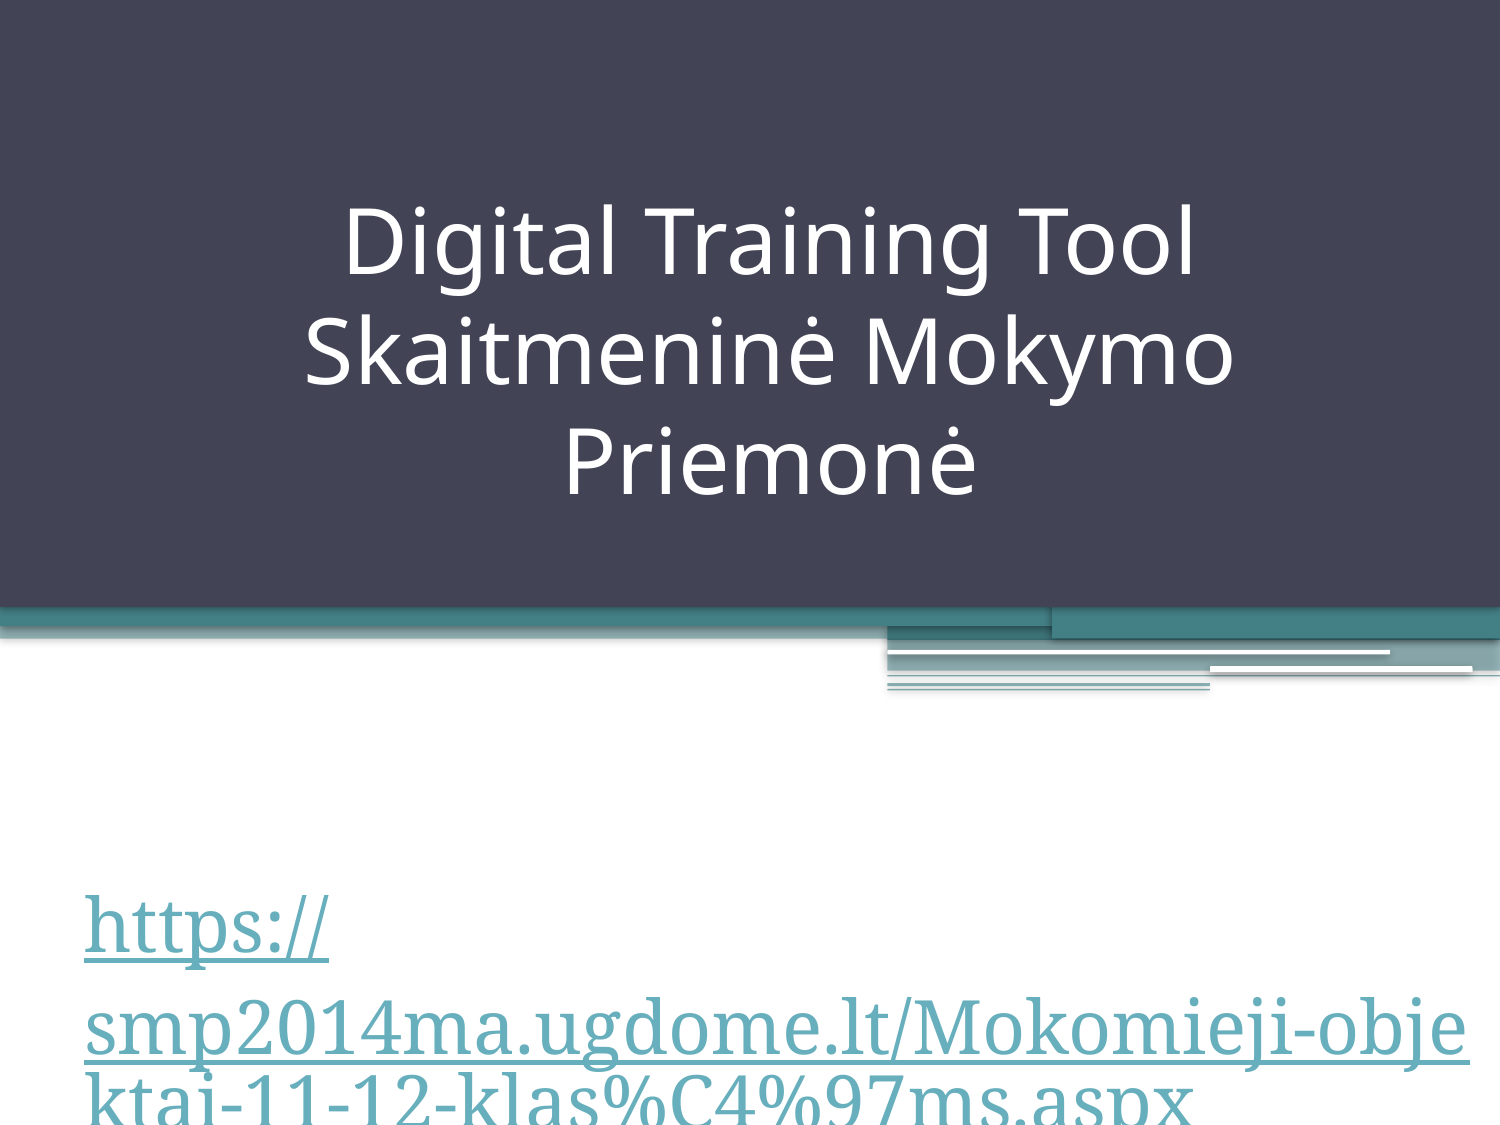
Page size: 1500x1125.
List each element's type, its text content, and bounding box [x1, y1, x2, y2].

title Digital Training Tool Skaitmeninė Mokymo Priemonė [76, 278, 1465, 521]
subtitle https://smp2014ma.ugdome.lt/Mokomieji-objektai-11-12-klas%C4%97ms.aspx [58, 869, 1500, 1026]
